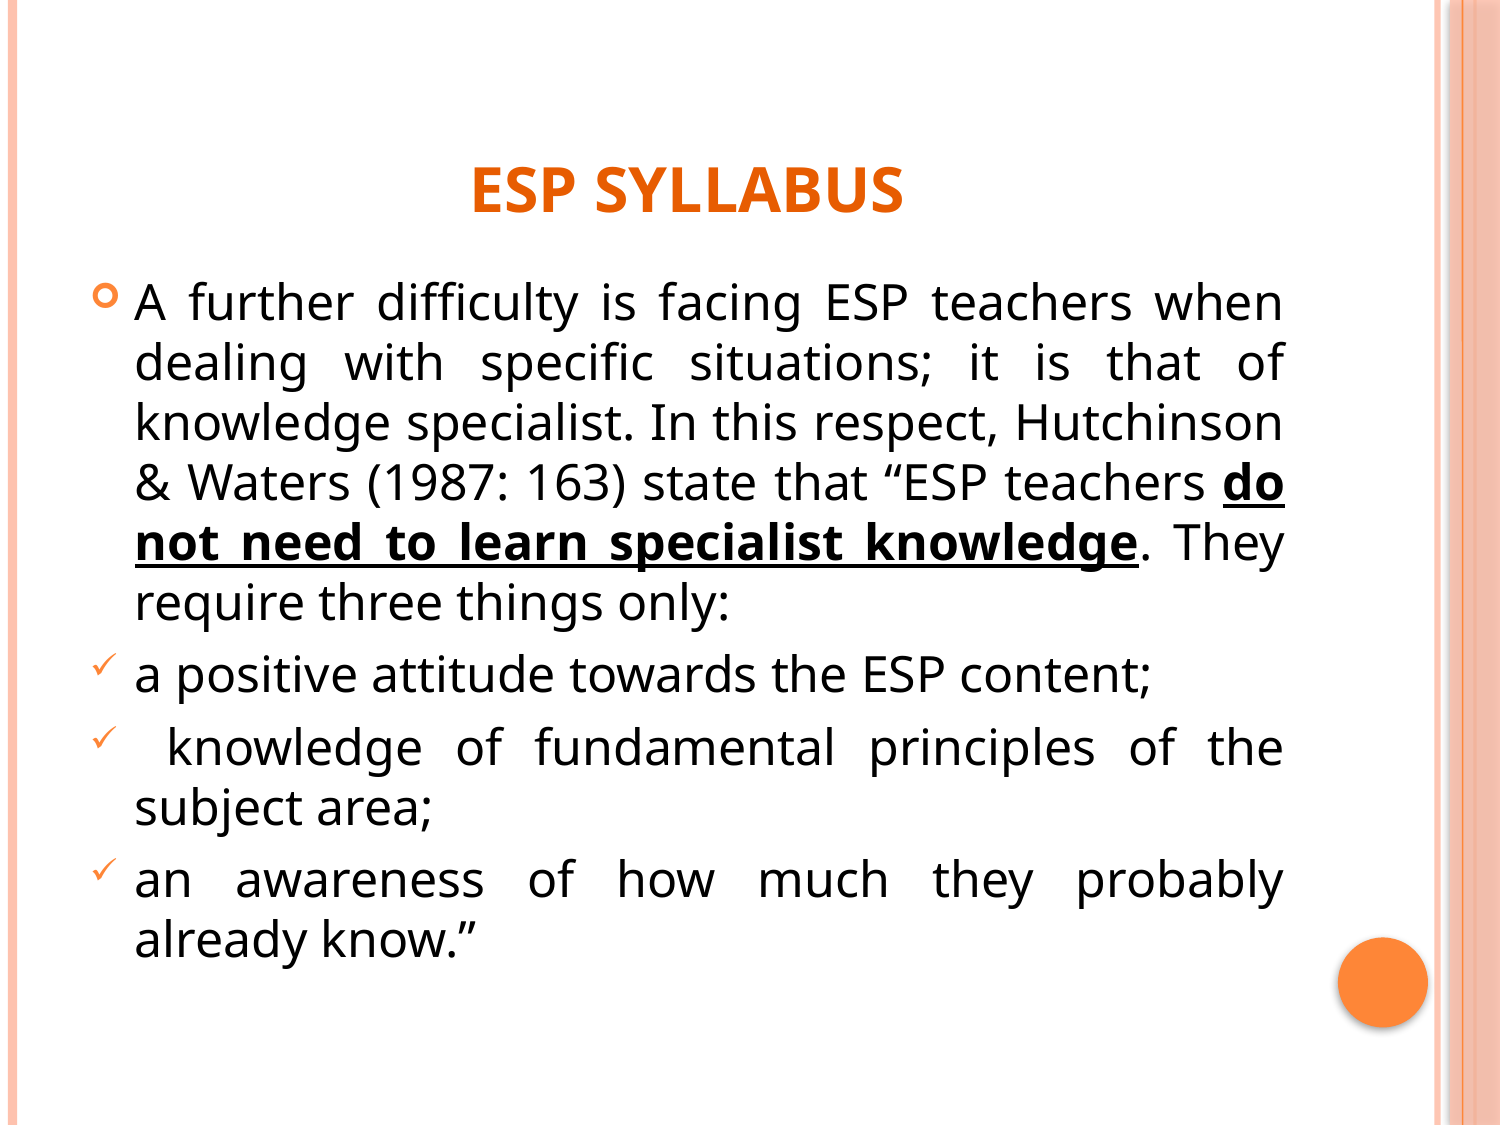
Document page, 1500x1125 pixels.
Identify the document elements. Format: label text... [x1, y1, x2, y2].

title ESP Syllabus [75, 45, 1300, 233]
list A further difficulty is facing ESP teachers when dealing with specific situations; it is that of knowledge specialist. In this respect, Hutchinson & Waters (1987: 163) state that “ESP teachers do not need to learn specialist knowledge. They require three things only: a positive attitude towards the ESP content; knowledge of fundamental principles of the subject area; an awareness of how much they probably already know.” [75, 262, 1300, 1062]
